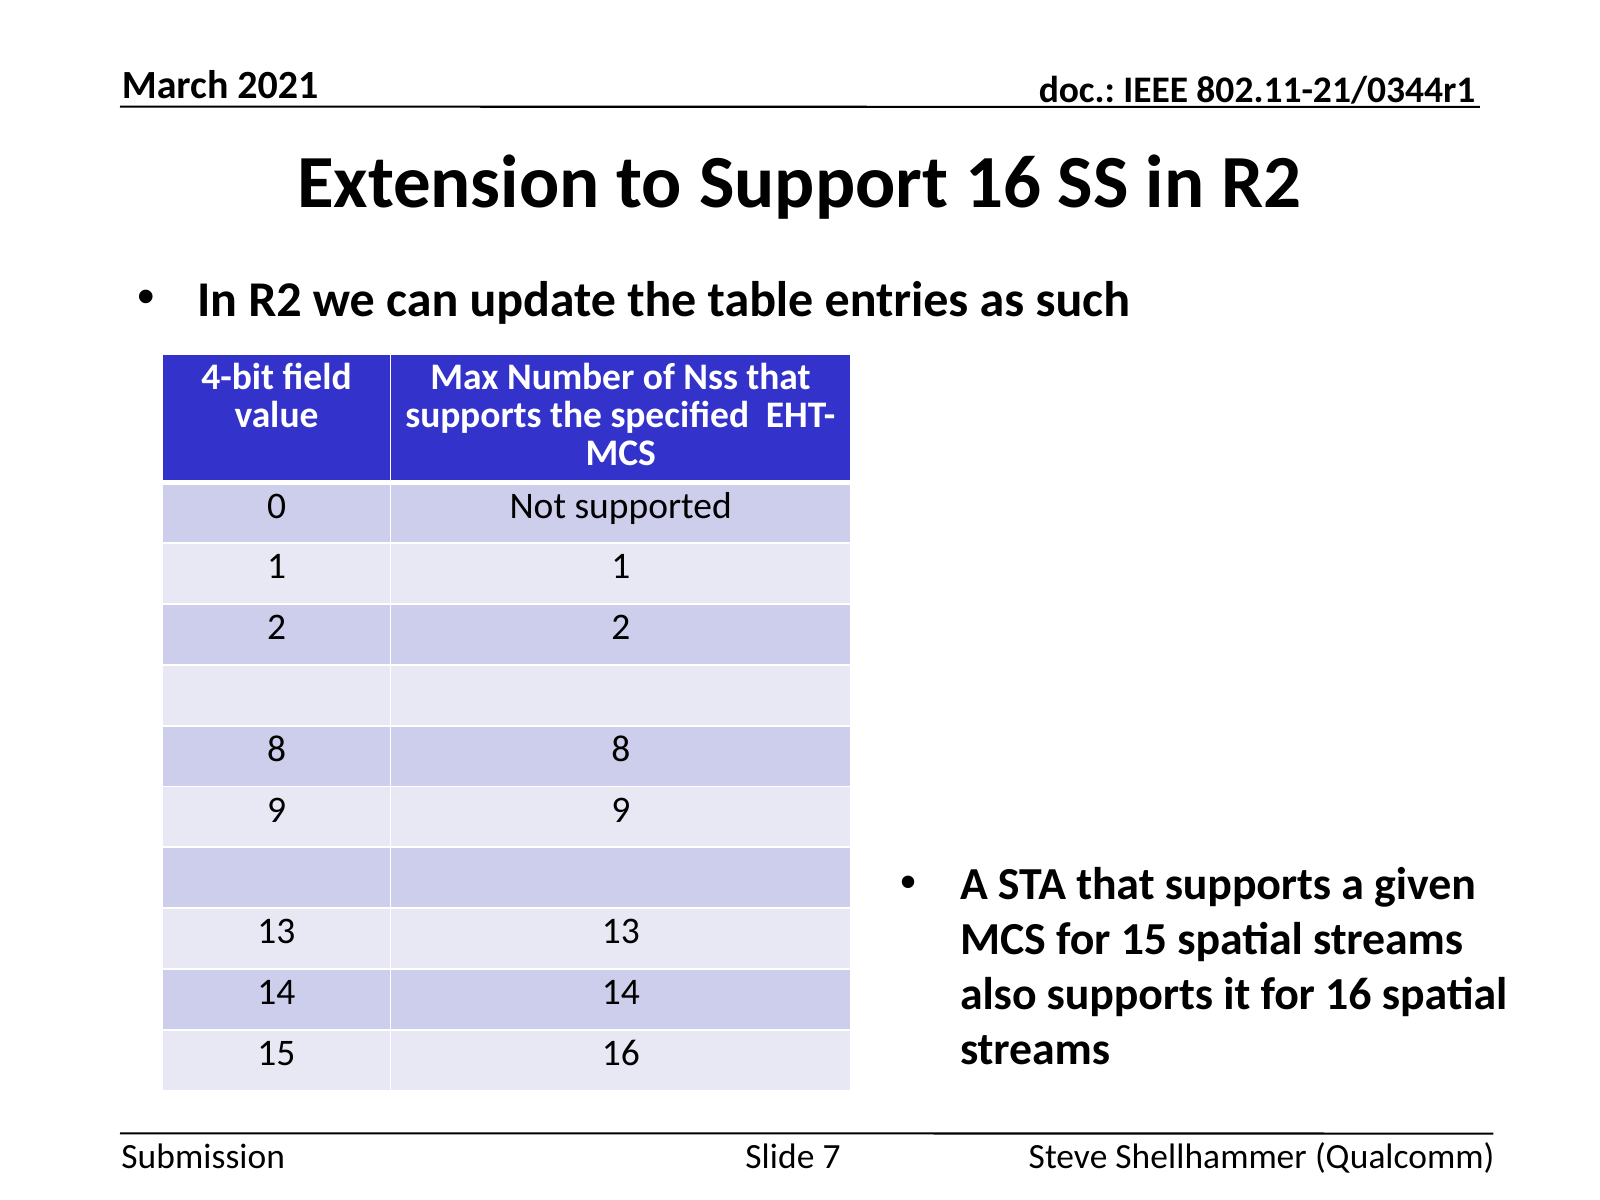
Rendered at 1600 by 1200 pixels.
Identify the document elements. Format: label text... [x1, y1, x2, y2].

title Extension to Support 16 SS in R2 [119, 119, 1480, 236]
list In R2 we can update the table entries as such [121, 258, 1482, 338]
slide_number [121, 58, 451, 107]
footer Steve Shellhammer (Qualcomm) [937, 1132, 1495, 1174]
text_box A STA that supports a given MCS for 15 spatial streams also supports it for 16 spatial streams [884, 846, 1548, 1096]
slide_number Slide 7 [733, 1132, 854, 1197]
